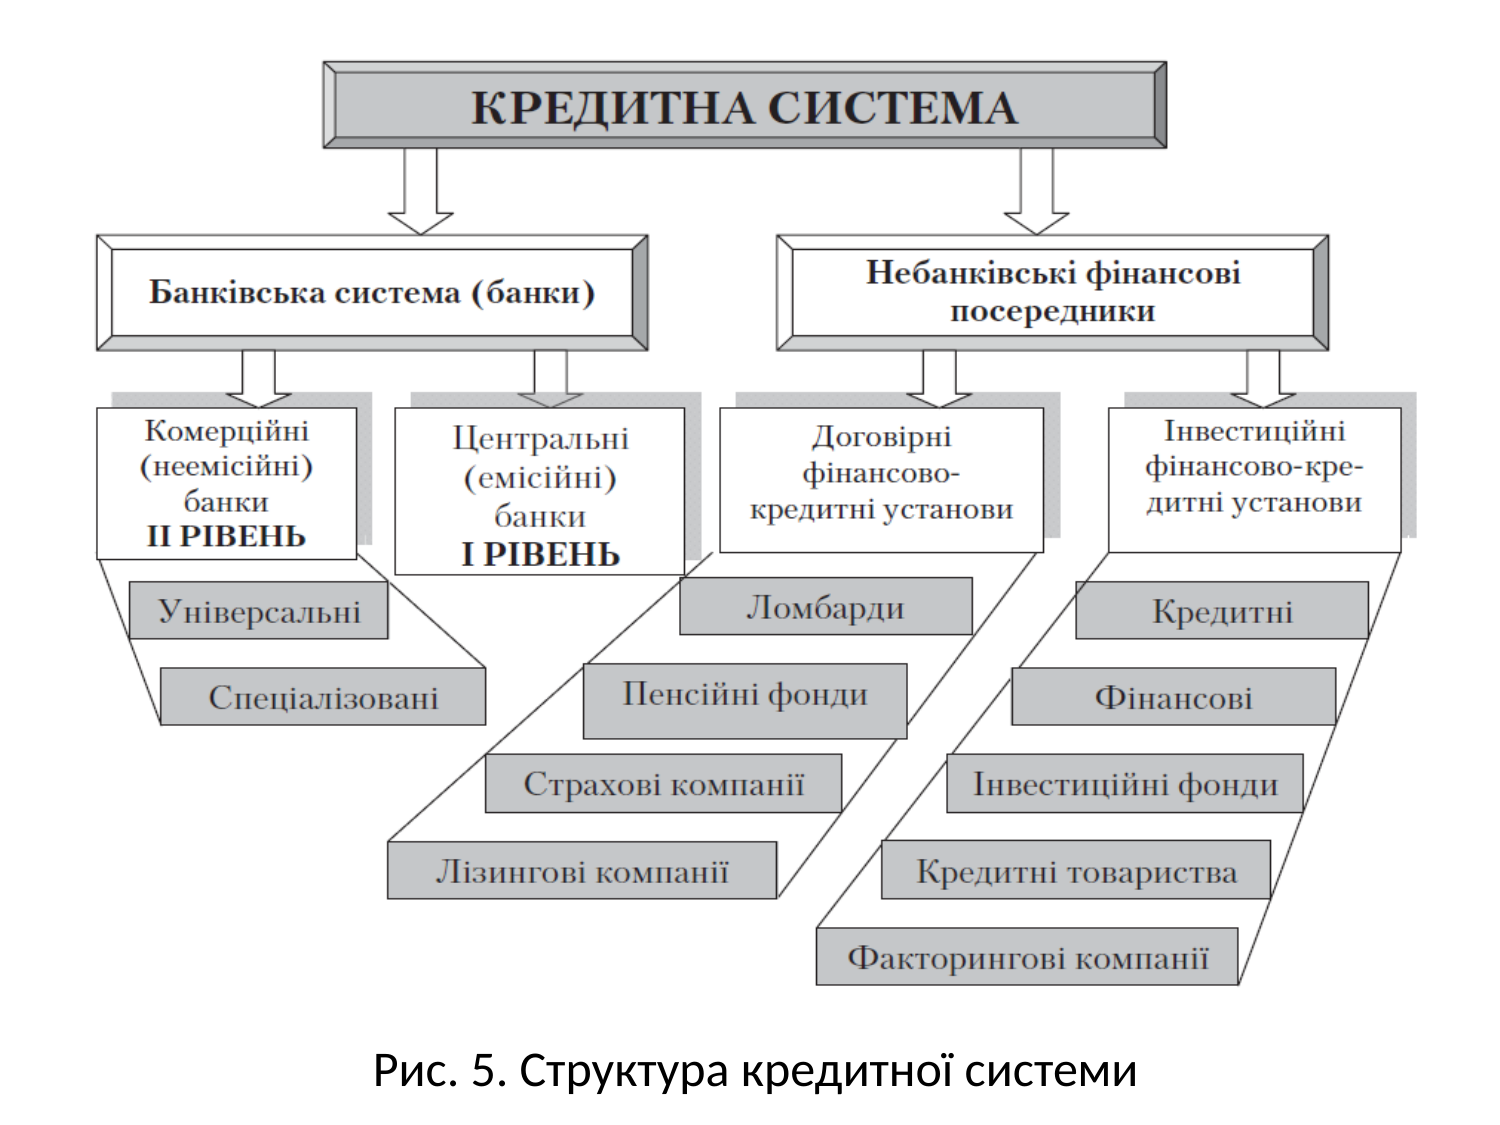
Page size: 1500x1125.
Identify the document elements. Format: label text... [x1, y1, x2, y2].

text_box Рис. 5. Структура кредитної системи [128, 1031, 1383, 1102]
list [46, 46, 1454, 997]
